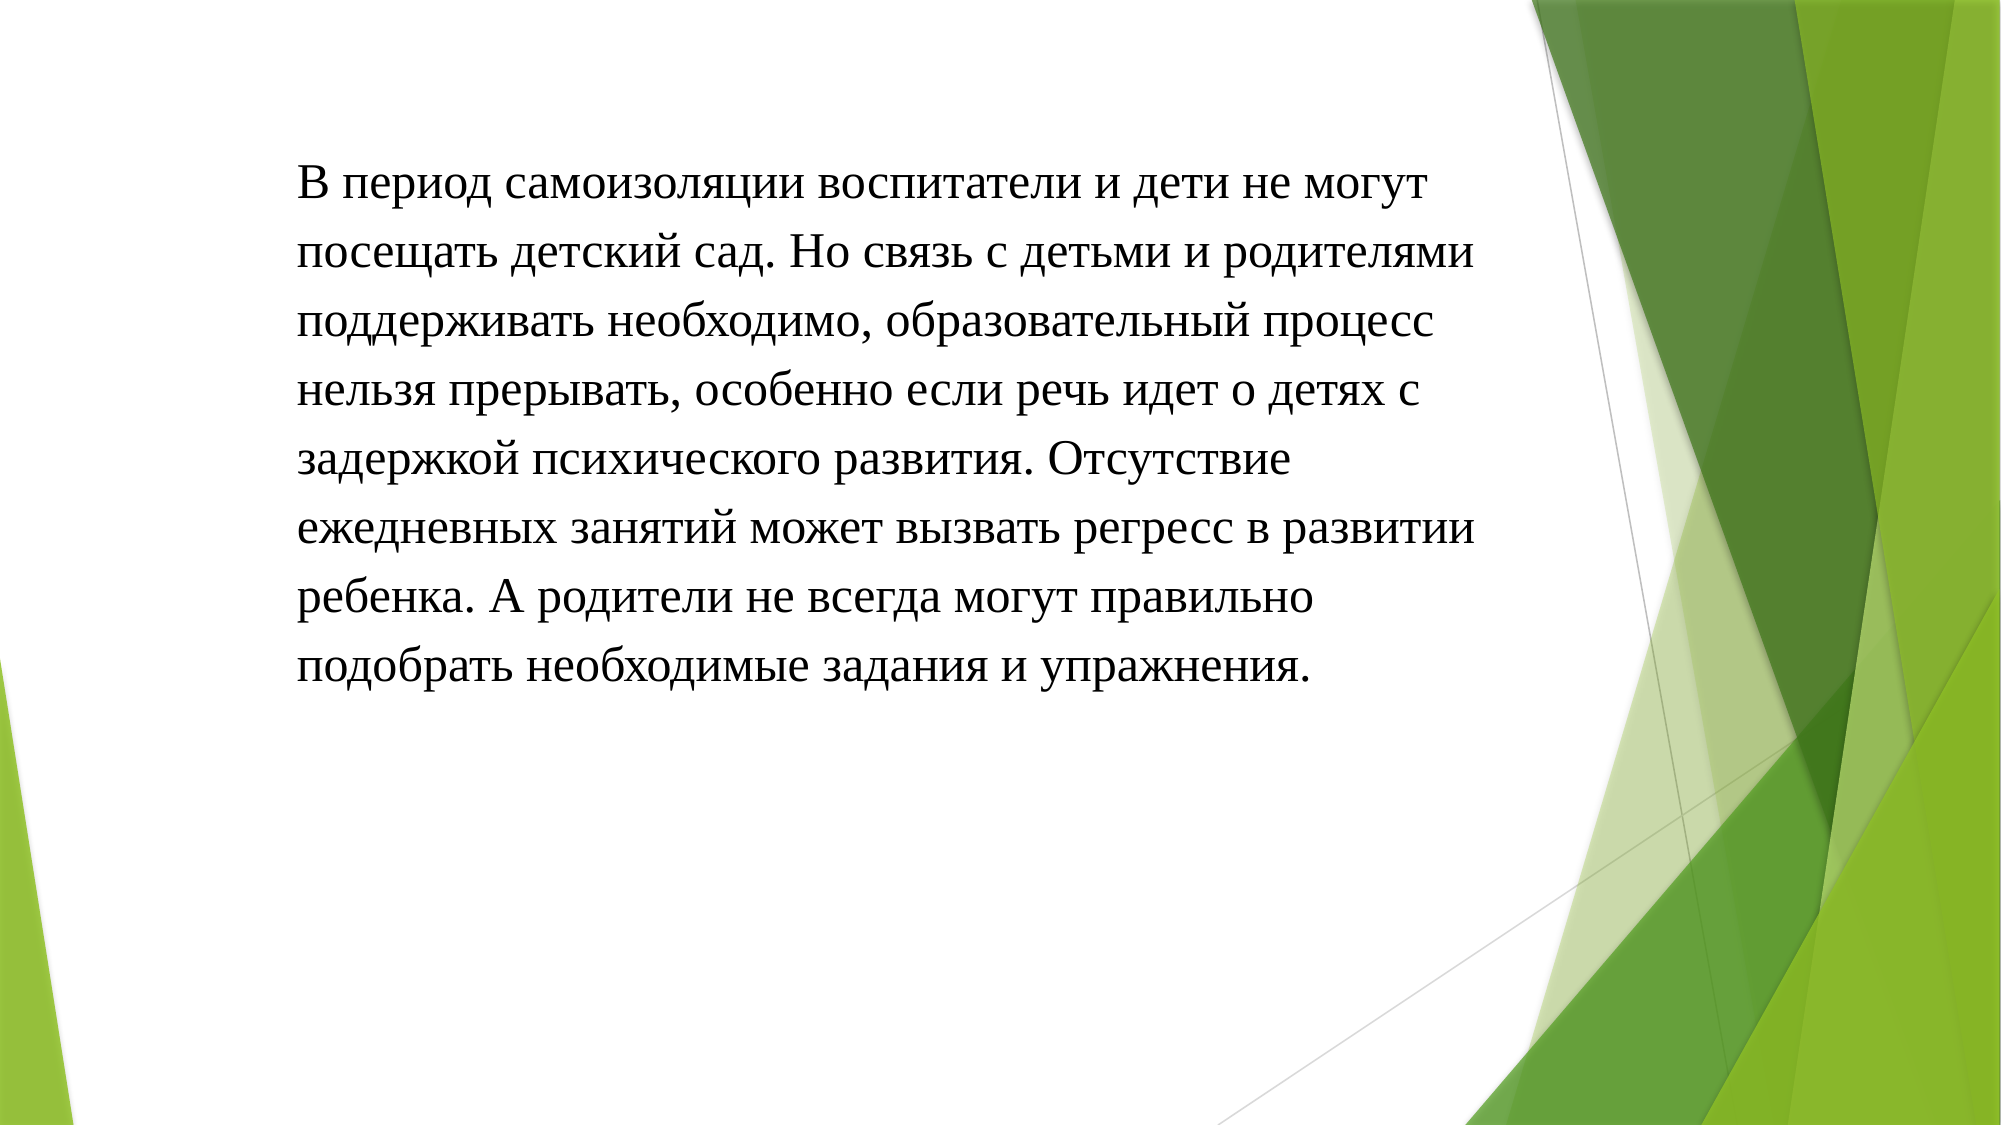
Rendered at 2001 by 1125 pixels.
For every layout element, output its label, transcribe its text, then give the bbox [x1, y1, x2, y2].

text_box В период самоизоляции воспитатели и дети не могут посещать детский сад. Но связь с детьми и родителями поддерживать необходимо, образовательный процесс нельзя прерывать, особенно если речь идет о детях с задержкой психического развития. Отсутствие ежедневных занятий может вызвать регресс в развитии ребенка. А родители не всегда могут правильно подобрать необходимые задания и упражнения. [282, 132, 1550, 699]
